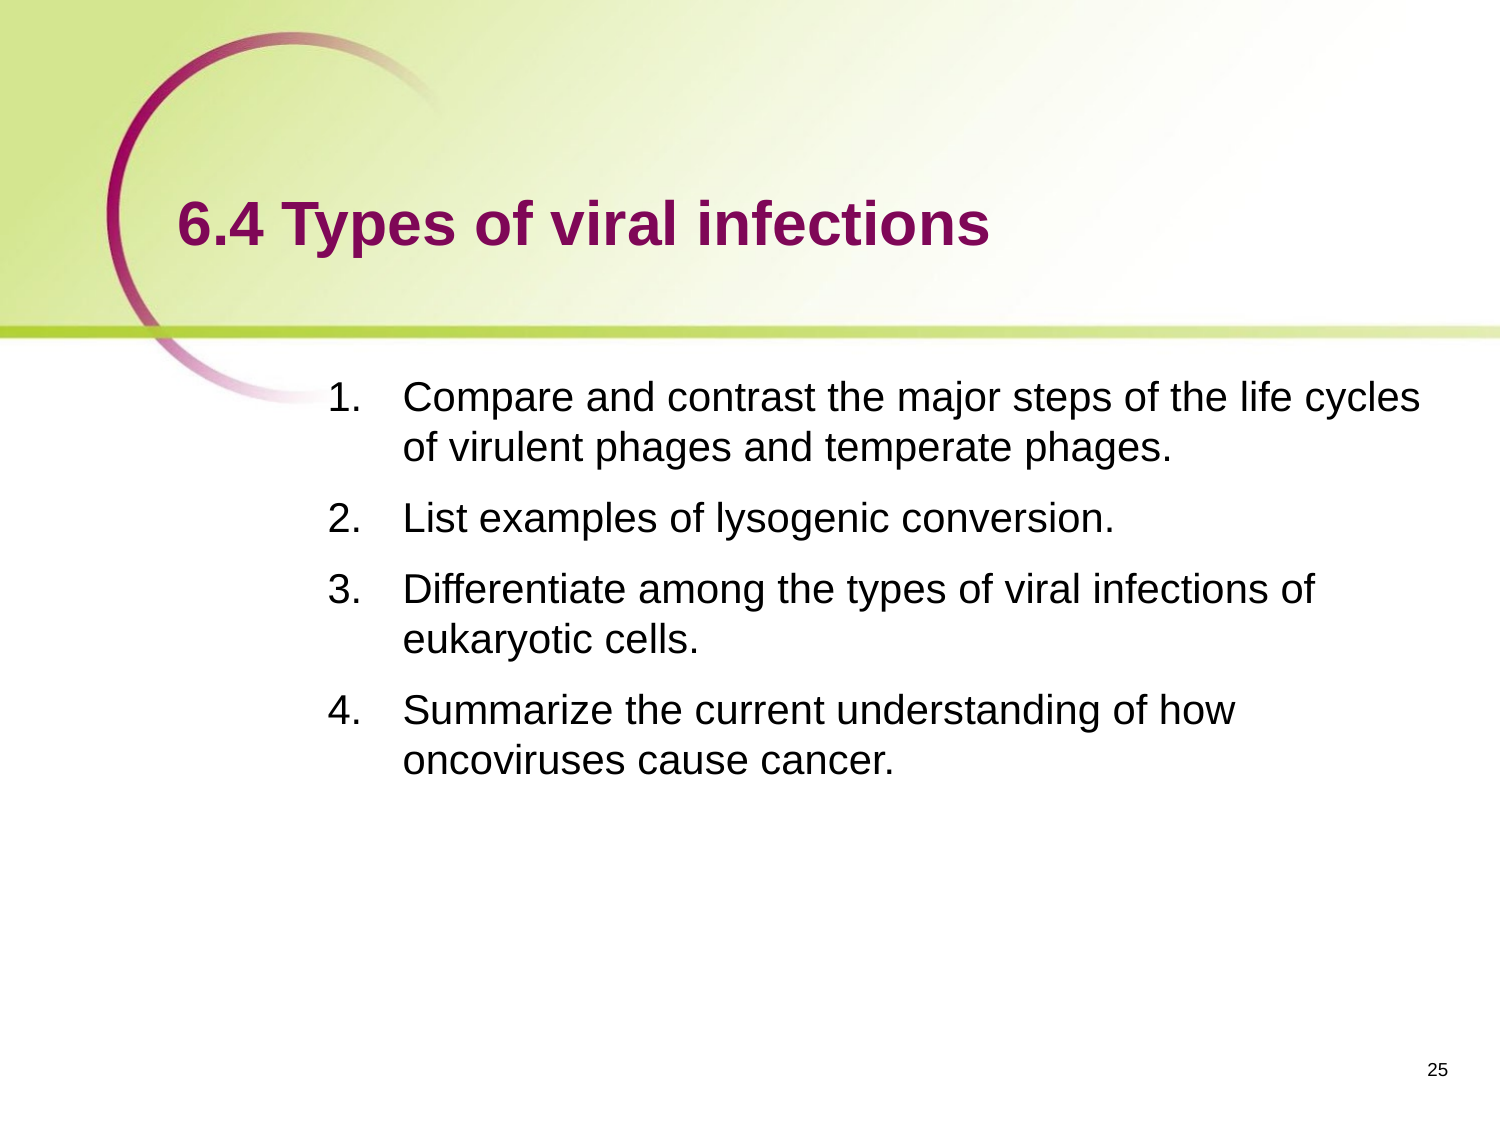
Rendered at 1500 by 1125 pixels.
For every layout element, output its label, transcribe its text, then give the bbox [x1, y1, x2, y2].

title 6.4 Types of viral infections [162, 174, 1438, 399]
list Compare and contrast the major steps of the life cycles of virulent phages and temperate phages. List examples of lysogenic conversion. Differentiate among the types of viral infections of eukaryotic cells. Summarize the current understanding of how oncoviruses cause cancer. [312, 362, 1438, 1075]
slide_number ‹#› [1412, 1050, 1500, 1100]
picture [0, 0, 1500, 413]
